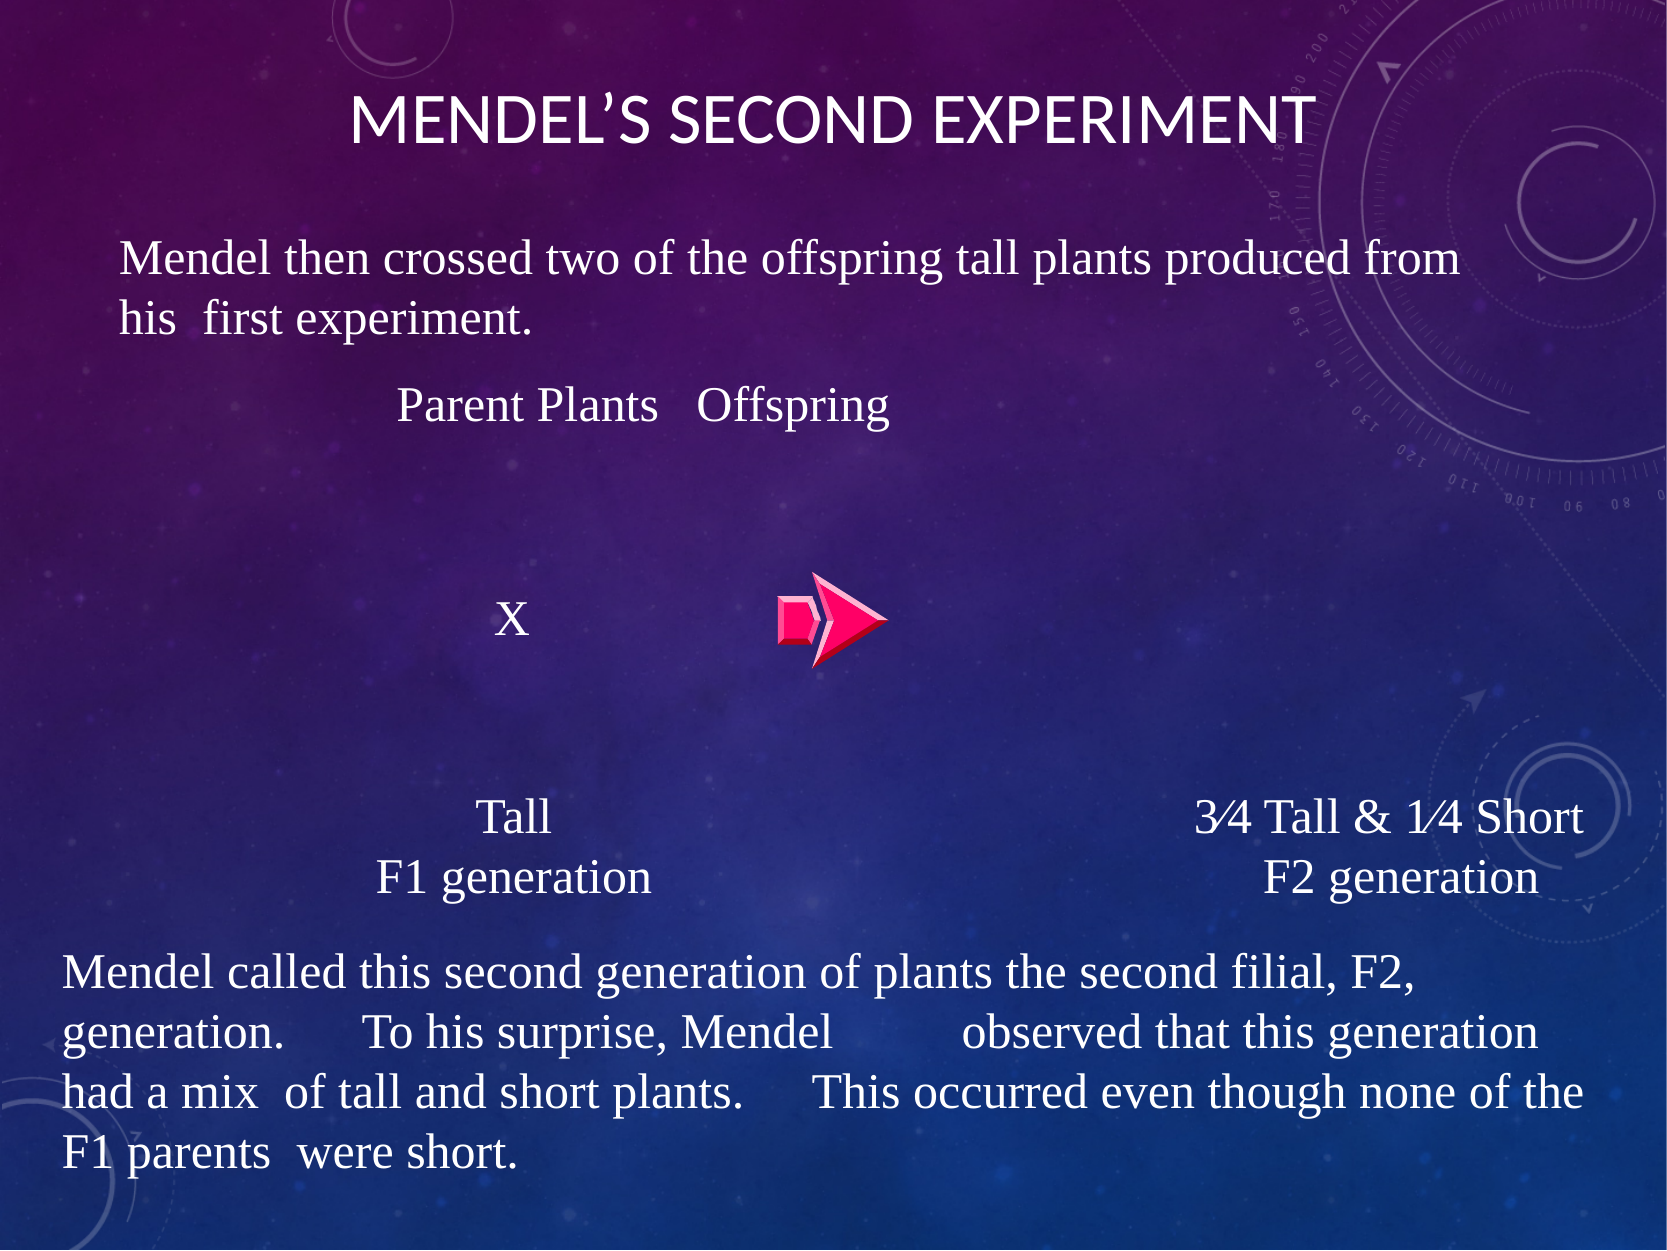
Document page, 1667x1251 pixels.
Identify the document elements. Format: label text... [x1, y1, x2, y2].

picture [0, 0, 1667, 1250]
text_box Tall F1 generation [373, 781, 655, 904]
text_box 3⁄4 Tall & 1⁄4 Short F2 generation [1191, 781, 1586, 904]
text_box Mendel then crossed two of the offspring tall plants produced from his first experiment. Parent Plants Offspring X [116, 202, 1537, 646]
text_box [777, 571, 890, 670]
text_box Mendel called this second generation of plants the second filial, F2, generation. To his surprise, Mendel observed that this generation had a mix of tall and short plants. This occurred even though none of the F1 parents were short. [59, 936, 1604, 1179]
text_box MENDEL’S SECOND EXPERIMENT [308, 63, 1359, 166]
